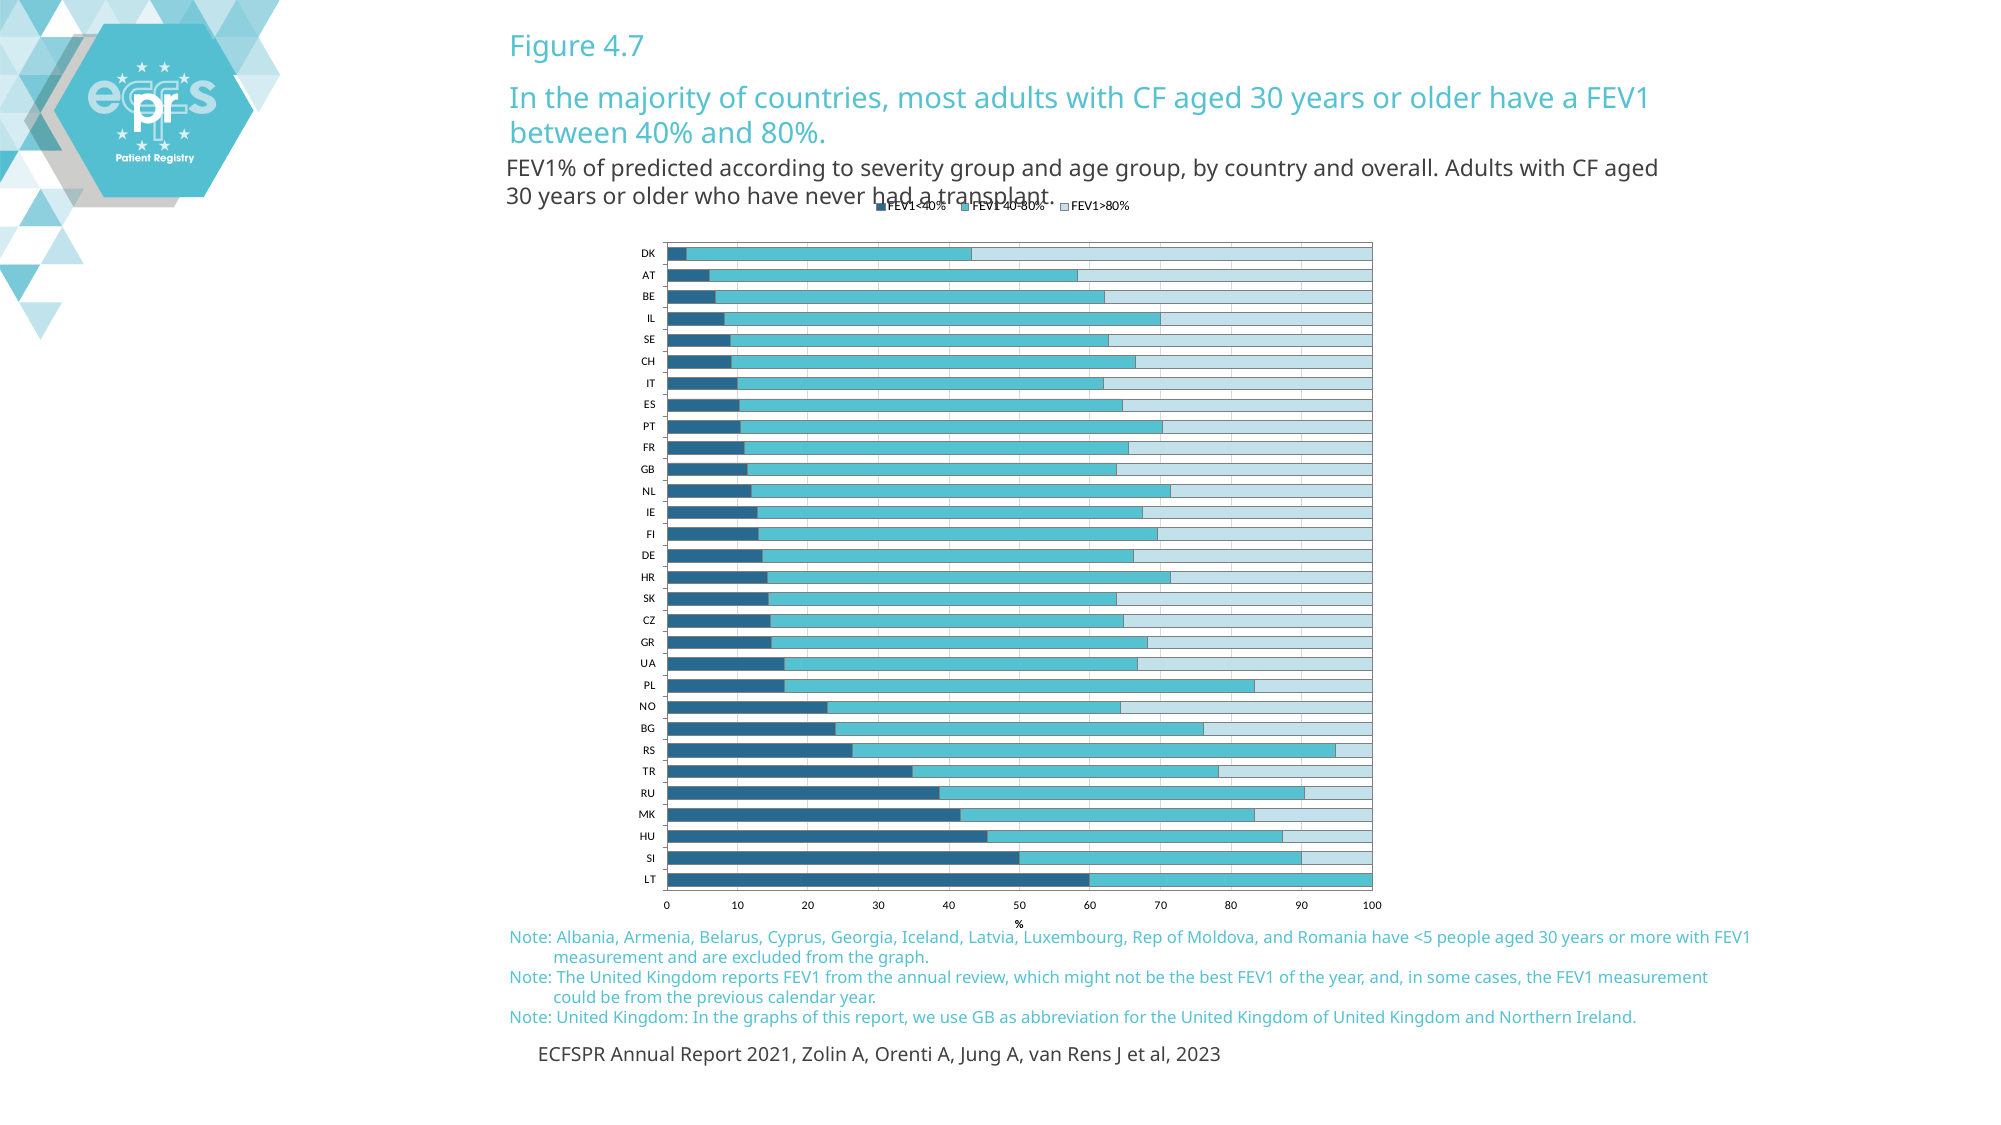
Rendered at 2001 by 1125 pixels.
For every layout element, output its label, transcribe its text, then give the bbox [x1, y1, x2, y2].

text_box FEV1% of predicted according to severity group and age group, by country and overall. Adults with CF aged 30 years or older who have never had a transplant. [344, 146, 1699, 217]
text_box In the majority of countries, most adults with CF aged 30 years or older have a FEV1 between 40% and 80%. [494, 72, 1765, 157]
text_box ECFSPR Annual Report 2021, Zolin A, Orenti A, Jung A, van Rens J et al, 2023 [494, 1037, 1271, 1085]
text_box Note: Albania, Armenia, Belarus, Cyprus, Georgia, Iceland, Latvia, Luxembourg, Rep of Moldova, and Romania have <5 people aged 30 years or more with FEV1 measurement and are excluded from the graph. Note: The United Kingdom reports FEV1 from the annual review, which might not be the best FEV1 of the year, and, in some cases, the FEV1 measurement could be from the previous calendar year. Note: United Kingdom: In the graphs of this report, we use GB as abbreviation for the United Kingdom of United Kingdom and Northern Ireland. [494, 919, 1770, 1035]
picture [612, 187, 1388, 972]
text_box Figure 4.7 [494, 24, 1329, 71]
picture [0, 0, 344, 344]
